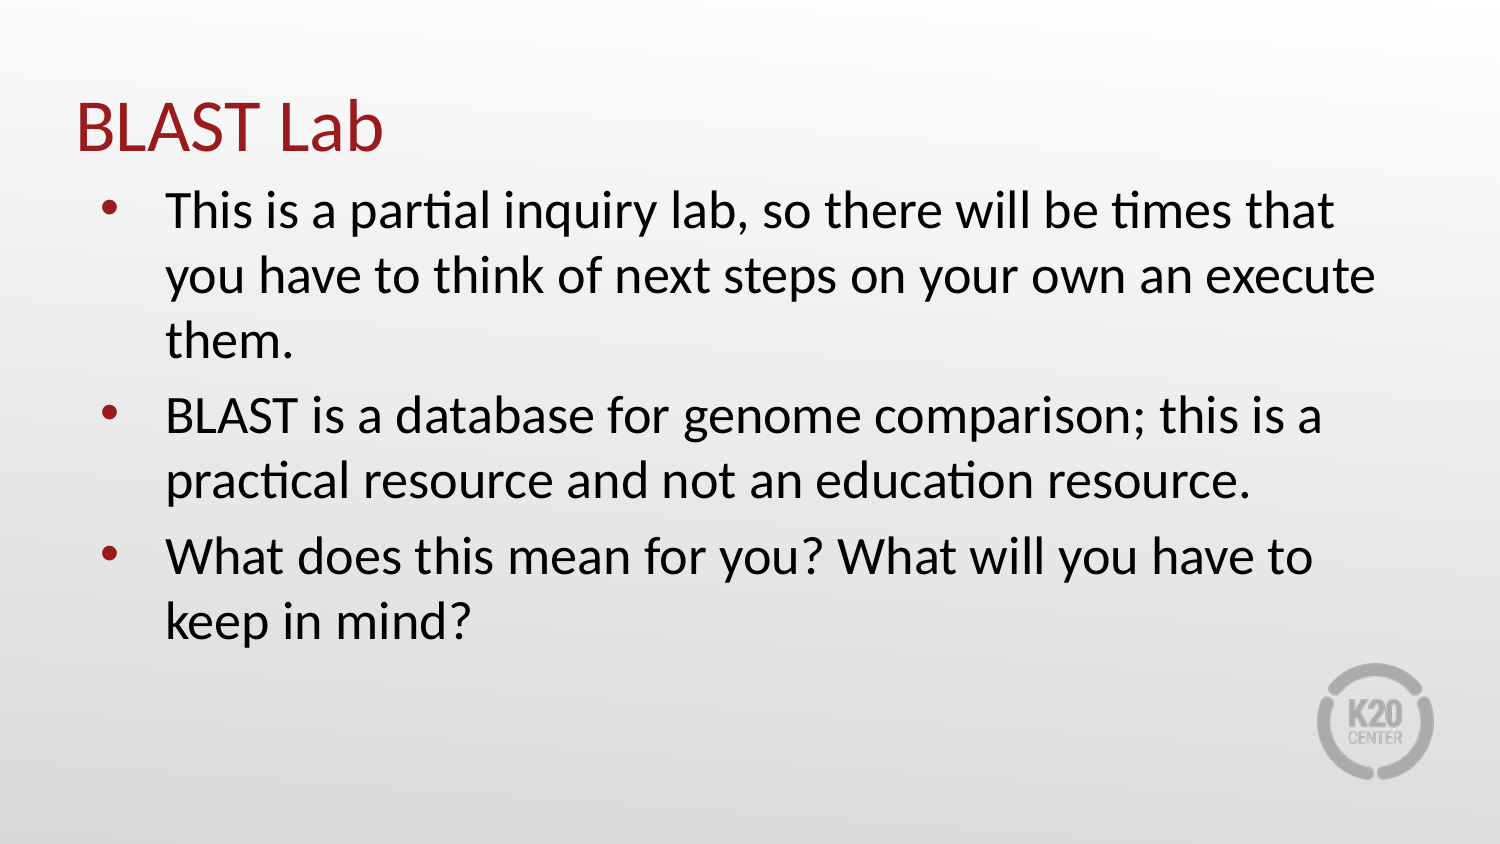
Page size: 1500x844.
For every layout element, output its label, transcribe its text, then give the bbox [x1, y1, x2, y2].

picture [1300, 646, 1451, 797]
list This is a partial inquiry lab, so there will be times that you have to think of next steps on your own an execute them. BLAST is a database for genome comparison; this is a practical resource and not an education resource. What does this mean for you? What will you have to keep in mind? [75, 166, 1425, 707]
title BLAST Lab [75, 25, 1425, 166]
